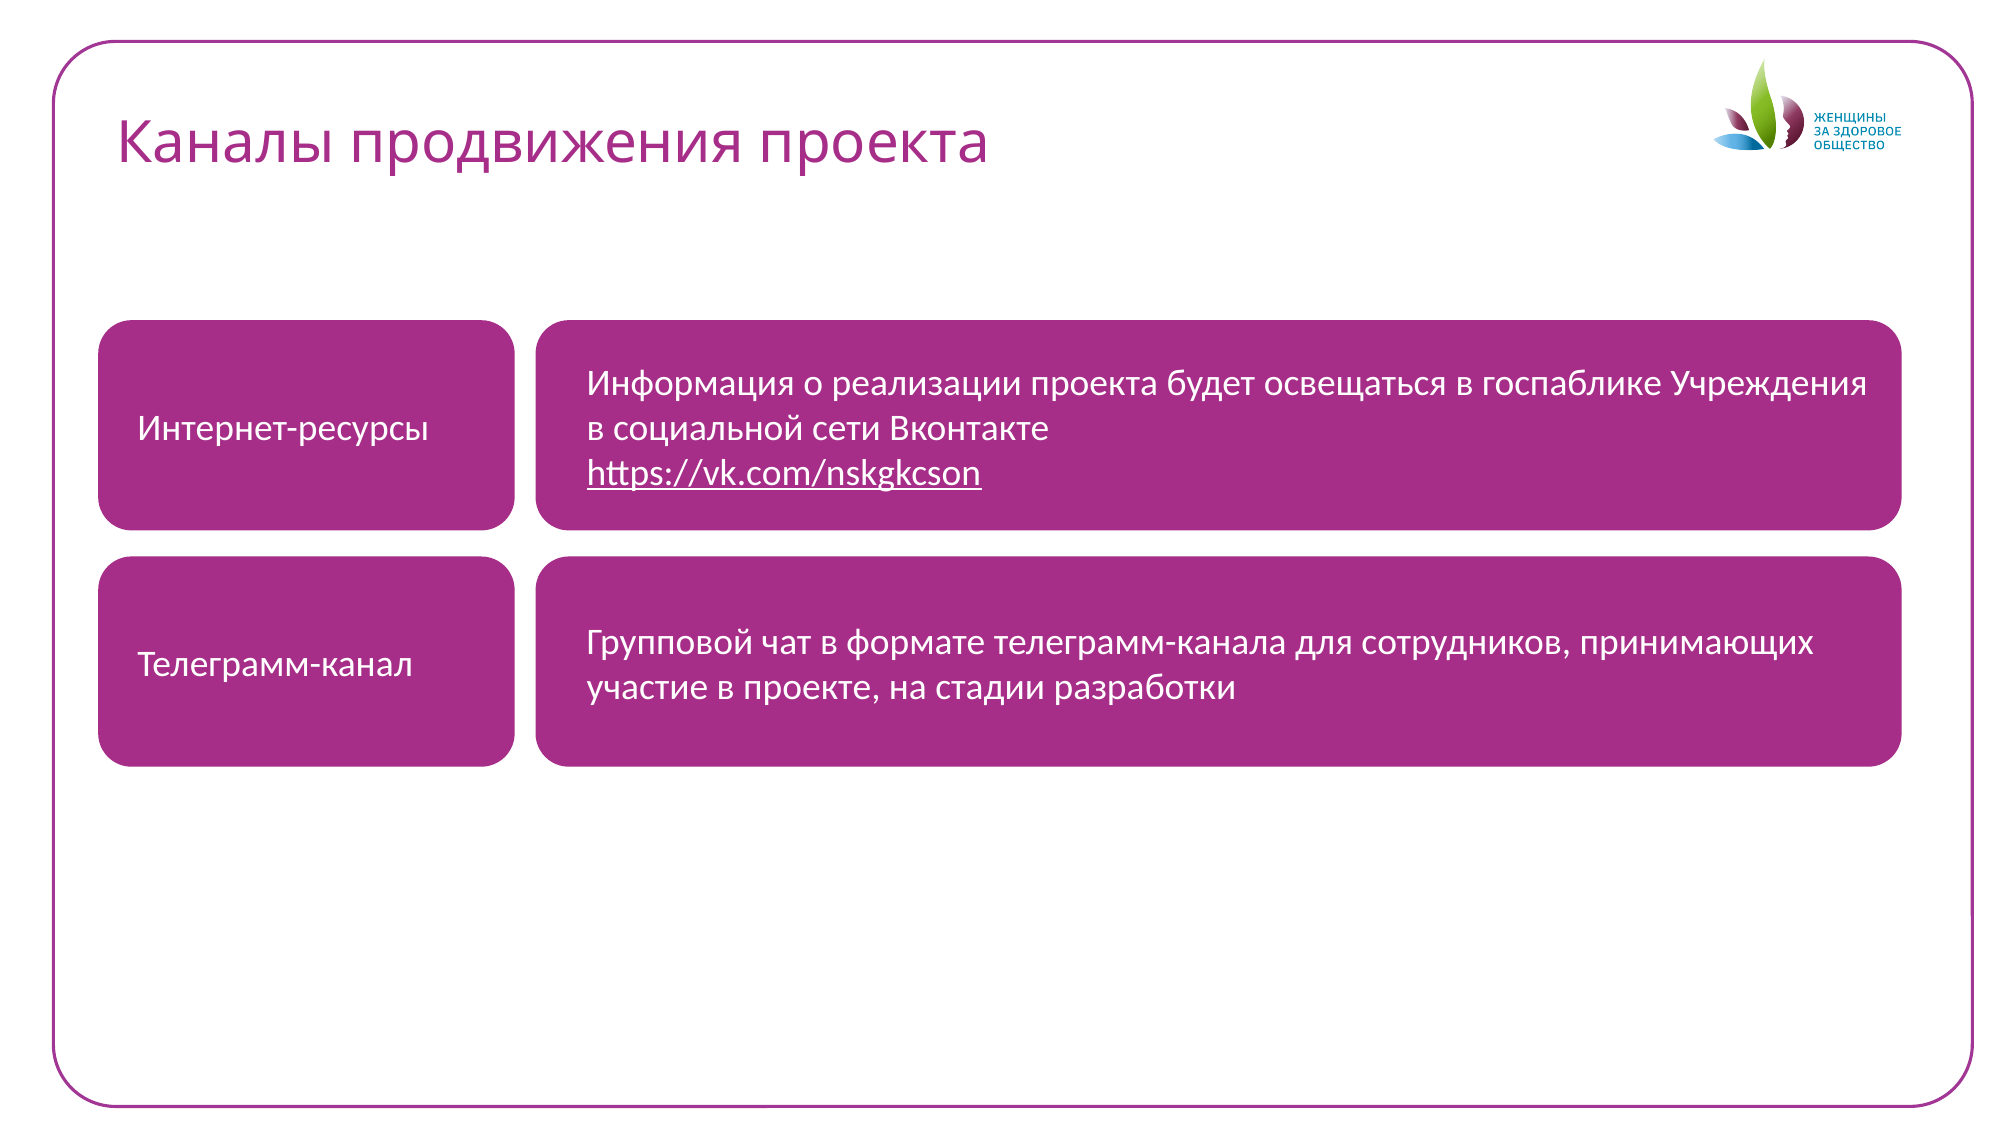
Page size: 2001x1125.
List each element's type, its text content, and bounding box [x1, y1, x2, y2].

text_box Телеграмм-канал [97, 555, 516, 768]
text_box Информация о реализации проекта будет освещаться в госпаблике Учреждения в социальной сети Вконтакте https://vk.com/nskgkcson [534, 319, 1903, 532]
picture [1710, 54, 1904, 156]
text_box Интернет-ресурсы [97, 319, 516, 532]
text_box Каналы продвижения проекта [102, 96, 1006, 182]
text_box Групповой чат в формате телеграмм-канала для сотрудников, принимающих участие в проекте, на стадии разработки [534, 555, 1903, 768]
text_box [52, 40, 1974, 1108]
